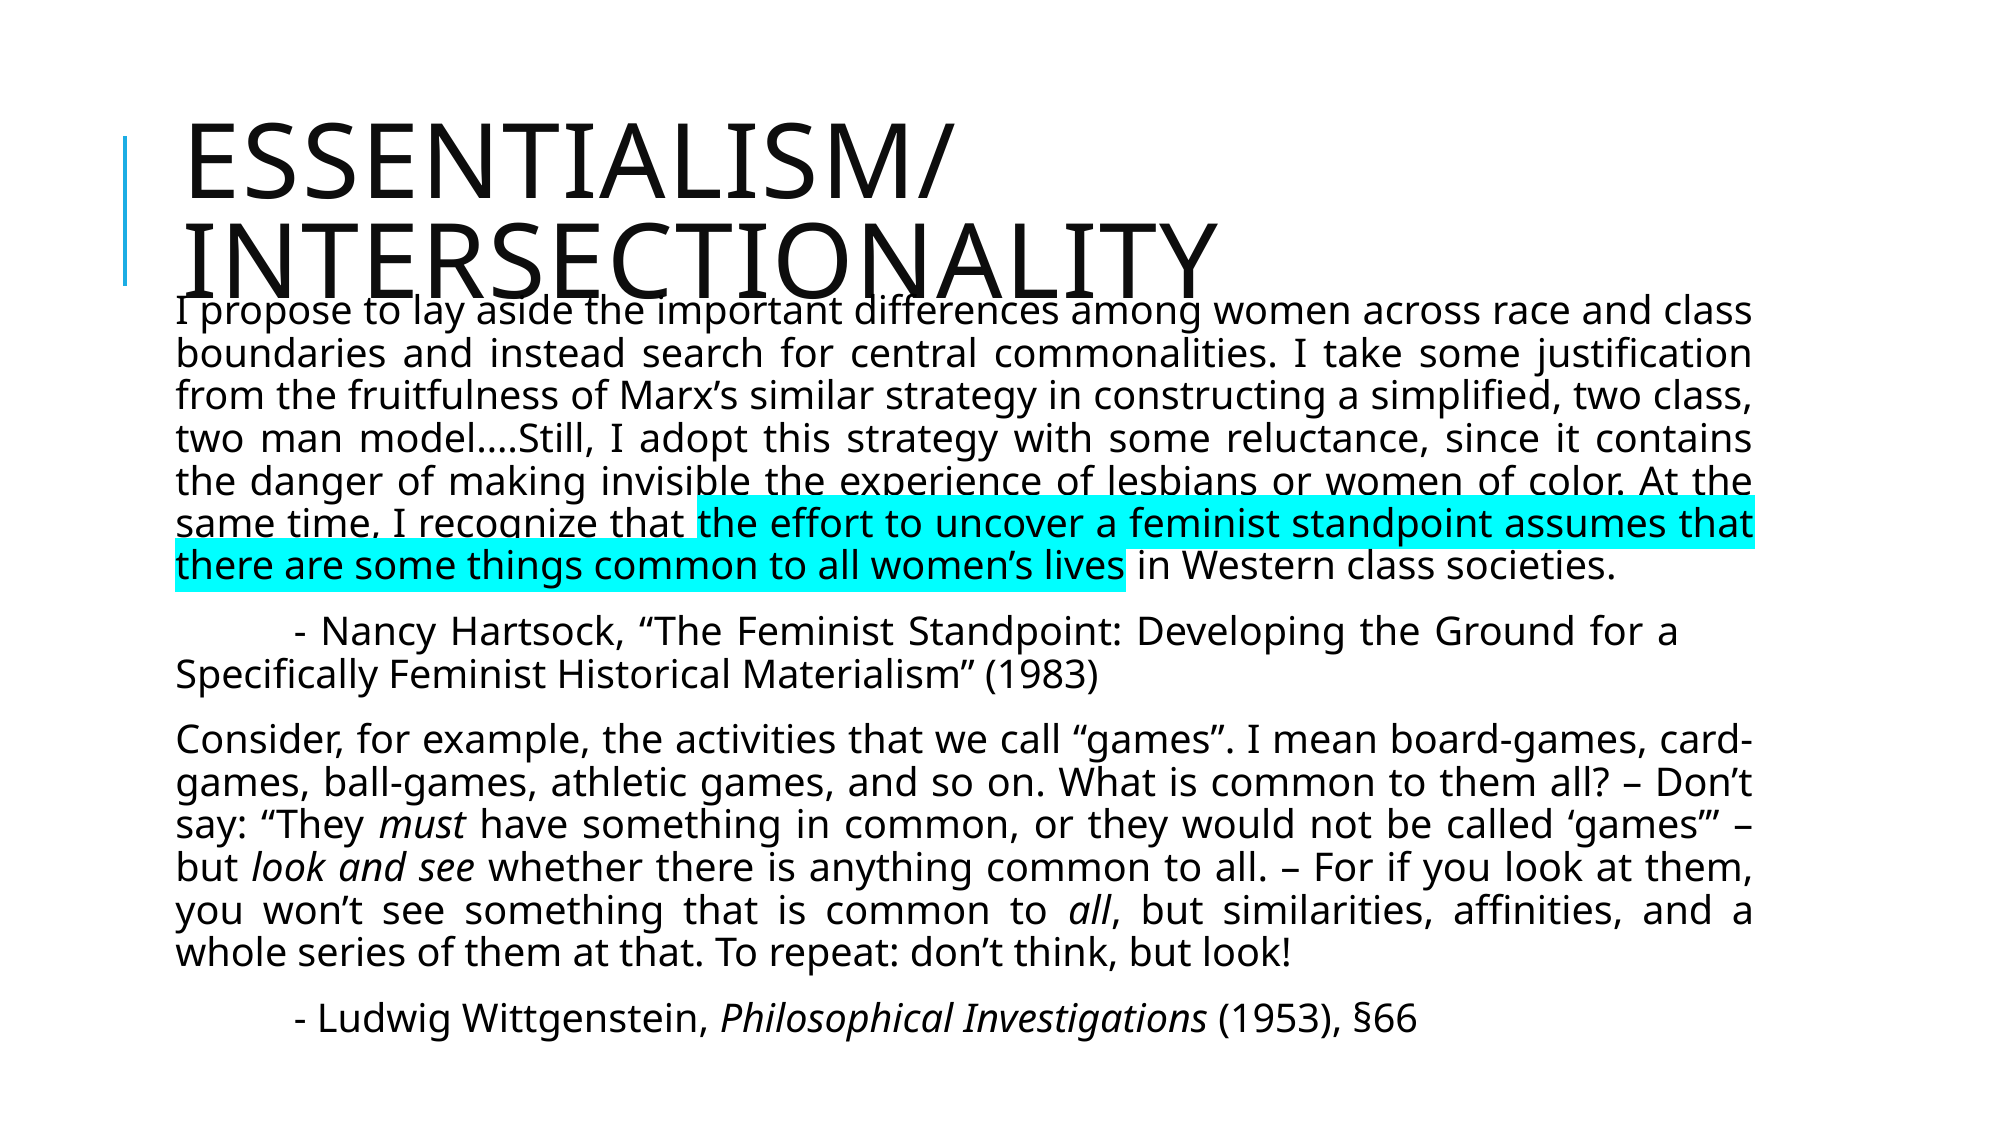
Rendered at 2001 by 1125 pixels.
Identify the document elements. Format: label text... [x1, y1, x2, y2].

title Essentialism/intersectionality [168, 96, 1763, 283]
list I propose to lay aside the important differences among women across race and class boundaries and instead search for central commonalities. I take some justification from the fruitfulness of Marx’s similar strategy in constructing a simplified, two class, two man model….Still, I adopt this strategy with some reluctance, since it contains the danger of making invisible the experience of lesbians or women of color. At the same time, I recognize that the effort to uncover a feminist standpoint assumes that there are some things common to all women’s lives in Western class societies. - Nancy Hartsock, “The Feminist Standpoint: Developing the Ground for a Specifically Feminist Historical Materialism” (1983) Consider, for example, the activities that we call “games”. I mean board-games, card-games, ball-games, athletic games, and so on. What is common to them all? – Don’t say: “They must have something in common, or they would not be called ‘games’” – but look and see whether there is anything common to all. – For if you look at them, you won’t see something that is common to all, but similarities, affinities, and a whole series of them at that. To repeat: don’t think, but look! - Ludwig Wittgenstein, Philosophical Investigations (1953), §66 [168, 283, 1763, 1095]
